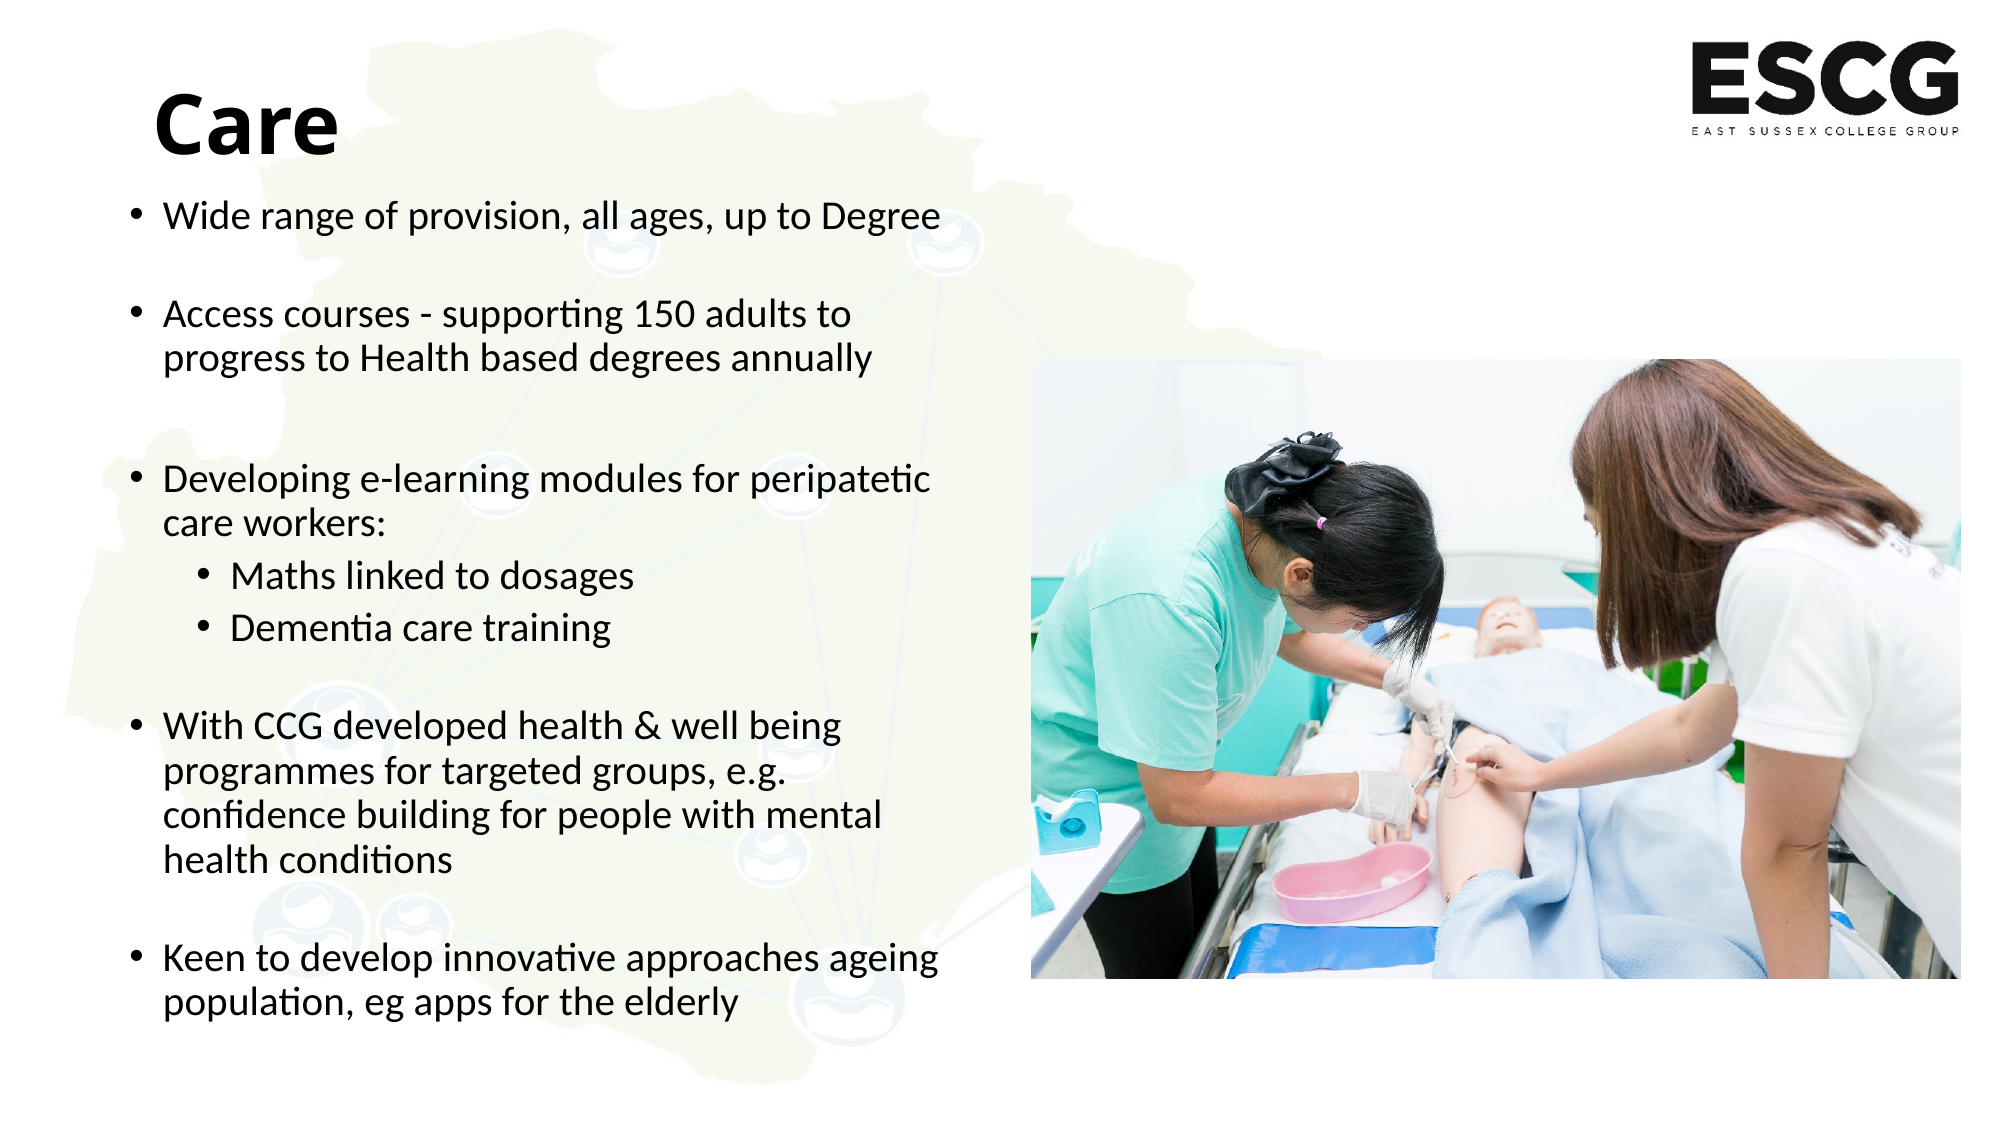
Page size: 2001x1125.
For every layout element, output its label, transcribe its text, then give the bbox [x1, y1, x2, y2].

picture [1649, 11, 2000, 180]
list Wide range of provision, all ages, up to Degree Access courses - supporting 150 adults to progress to Health based degrees annually Developing e-learning modules for peripatetic care workers: Maths linked to dosages Dementia care training With CCG developed health & well being programmes for targeted groups, e.g. confidence building for people with mental health conditions Keen to develop innovative approaches ageing population, eg apps for the elderly [114, 186, 988, 1033]
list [1031, 359, 1961, 979]
title Care [137, 18, 1863, 237]
